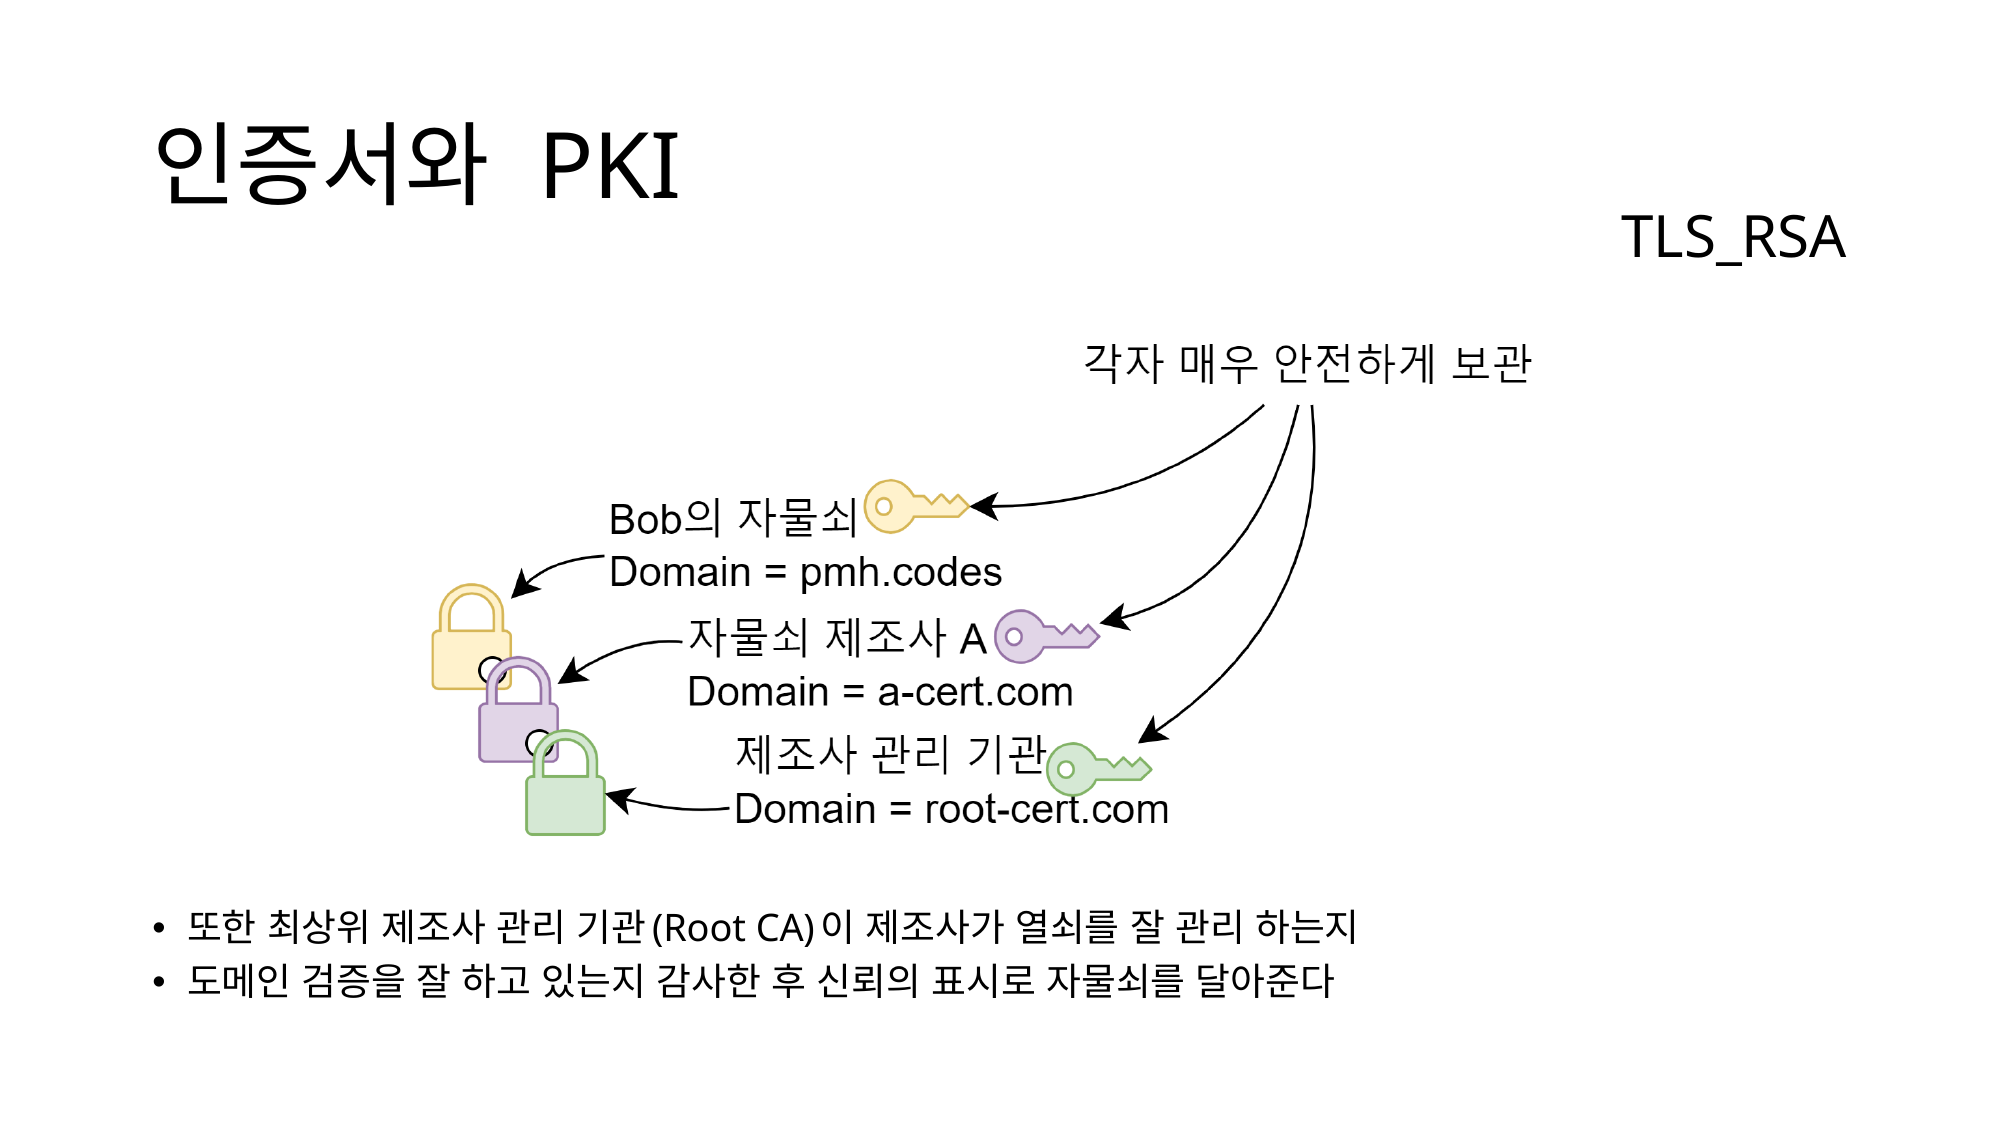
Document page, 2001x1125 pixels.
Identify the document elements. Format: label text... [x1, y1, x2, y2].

title 인증서와 PKI [137, 59, 1000, 278]
list TLS_RSA [1014, 59, 1863, 278]
list 또한 최상위 제조사 관리 기관(Root CA)이 제조사가 열쇠를 잘 관리 하는지 도메인 검증을 잘 하고 있는지 감사한 후 신뢰의 표시로 자물쇠를 달아준다 [137, 901, 1863, 1014]
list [405, 299, 1595, 872]
